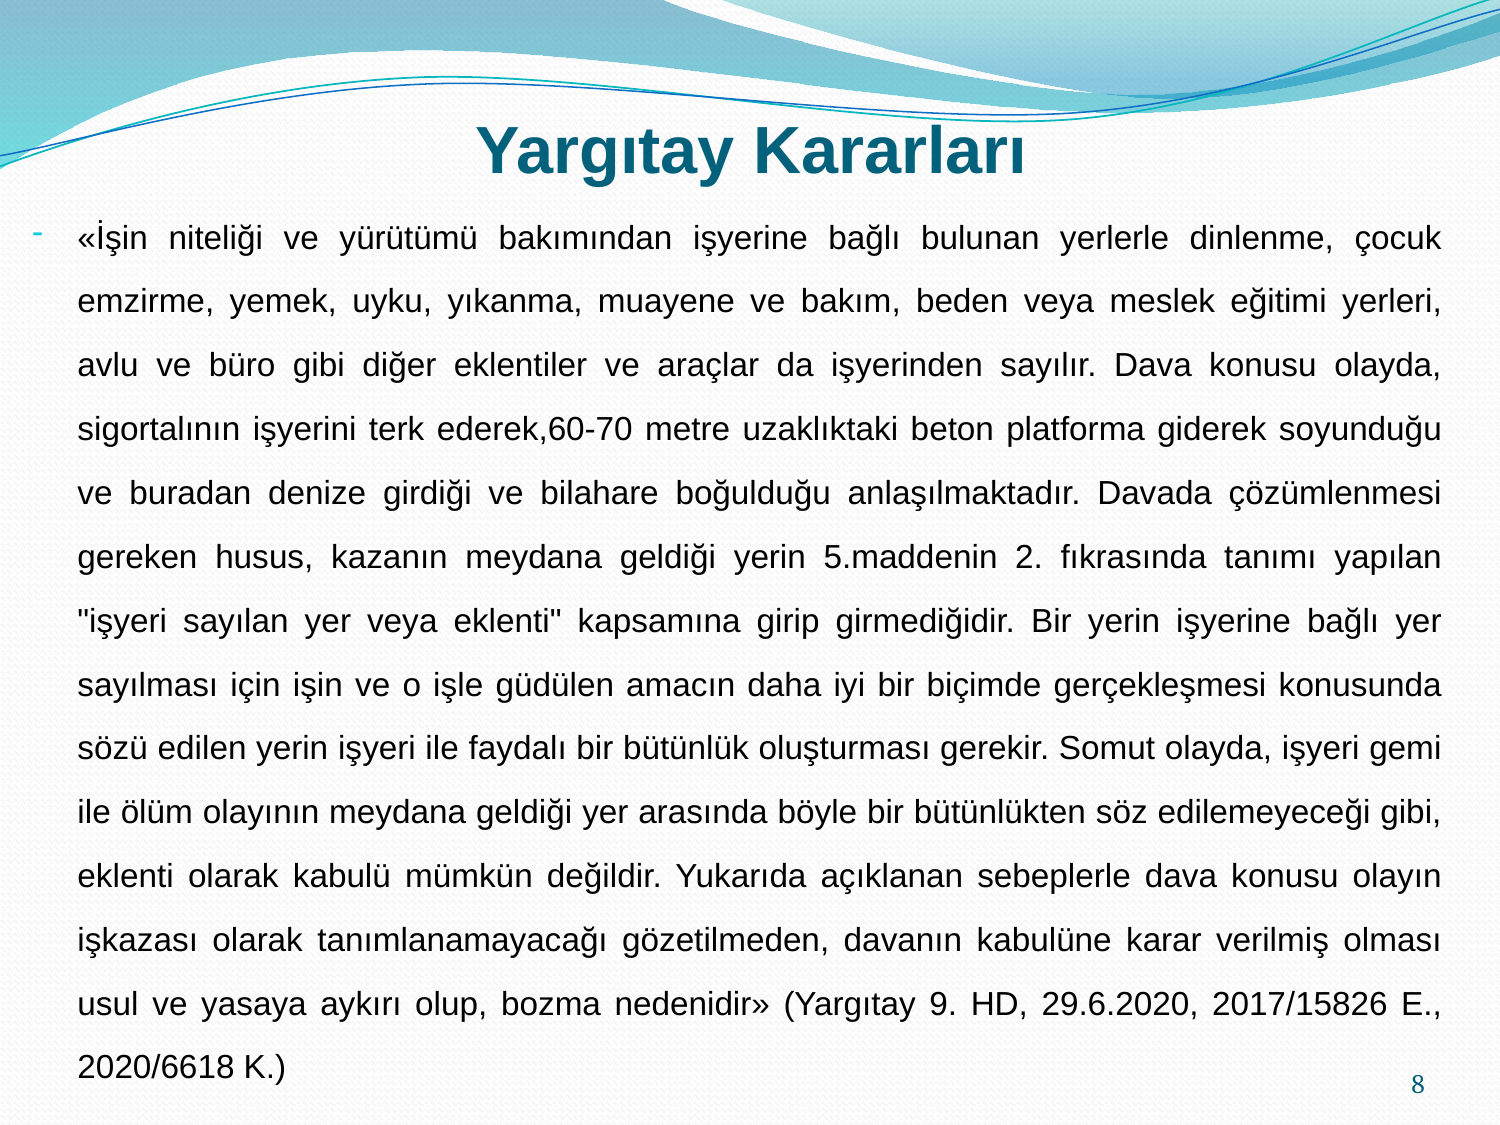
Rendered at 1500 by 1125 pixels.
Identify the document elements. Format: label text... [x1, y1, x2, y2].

list «İşin niteliği ve yürütümü bakımından işyerine bağlı bulunan yerlerle dinlenme, çocuk emzirme, yemek, uyku, yıkanma, muayene ve bakım, beden veya meslek eğitimi yerleri, avlu ve büro gibi diğer eklentiler ve araçlar da işyerinden sayılır. Dava konusu olayda, sigortalının işyerini terk ederek,60-70 metre uzaklıktaki beton platforma giderek soyunduğu ve buradan denize girdiği ve bilahare boğulduğu anlaşılmaktadır. Davada çözümlenmesi gereken husus, kazanın meydana geldiği yerin 5.maddenin 2. fıkrasında tanımı yapılan "işyeri sayılan yer veya eklenti" kapsamına girip girmediğidir. Bir yerin işyerine bağlı yer sayılması için işin ve o işle güdülen amacın daha iyi bir biçimde gerçekleşmesi konusunda sözü edilen yerin işyeri ile faydalı bir bütünlük oluşturması gerekir. Somut olayda, işyeri gemi ile ölüm olayının meydana geldiği yer arasında böyle bir bütünlükten söz edilemeyeceği gibi, eklenti olarak kabulü mümkün değildir. Yukarıda açıklanan sebeplerle dava konusu olayın işkazası olarak tanımlanamayacağı gözetilmeden, davanın kabulüne karar verilmiş olması usul ve yasaya aykırı olup, bozma nedenidir» (Yargıtay 9. HD, 29.6.2020, 2017/15826 E., 2020/6618 K.) [17, 184, 1459, 1035]
slide_number 8 [1299, 1042, 1425, 1103]
title Yargıtay Kararları [76, 0, 1427, 184]
